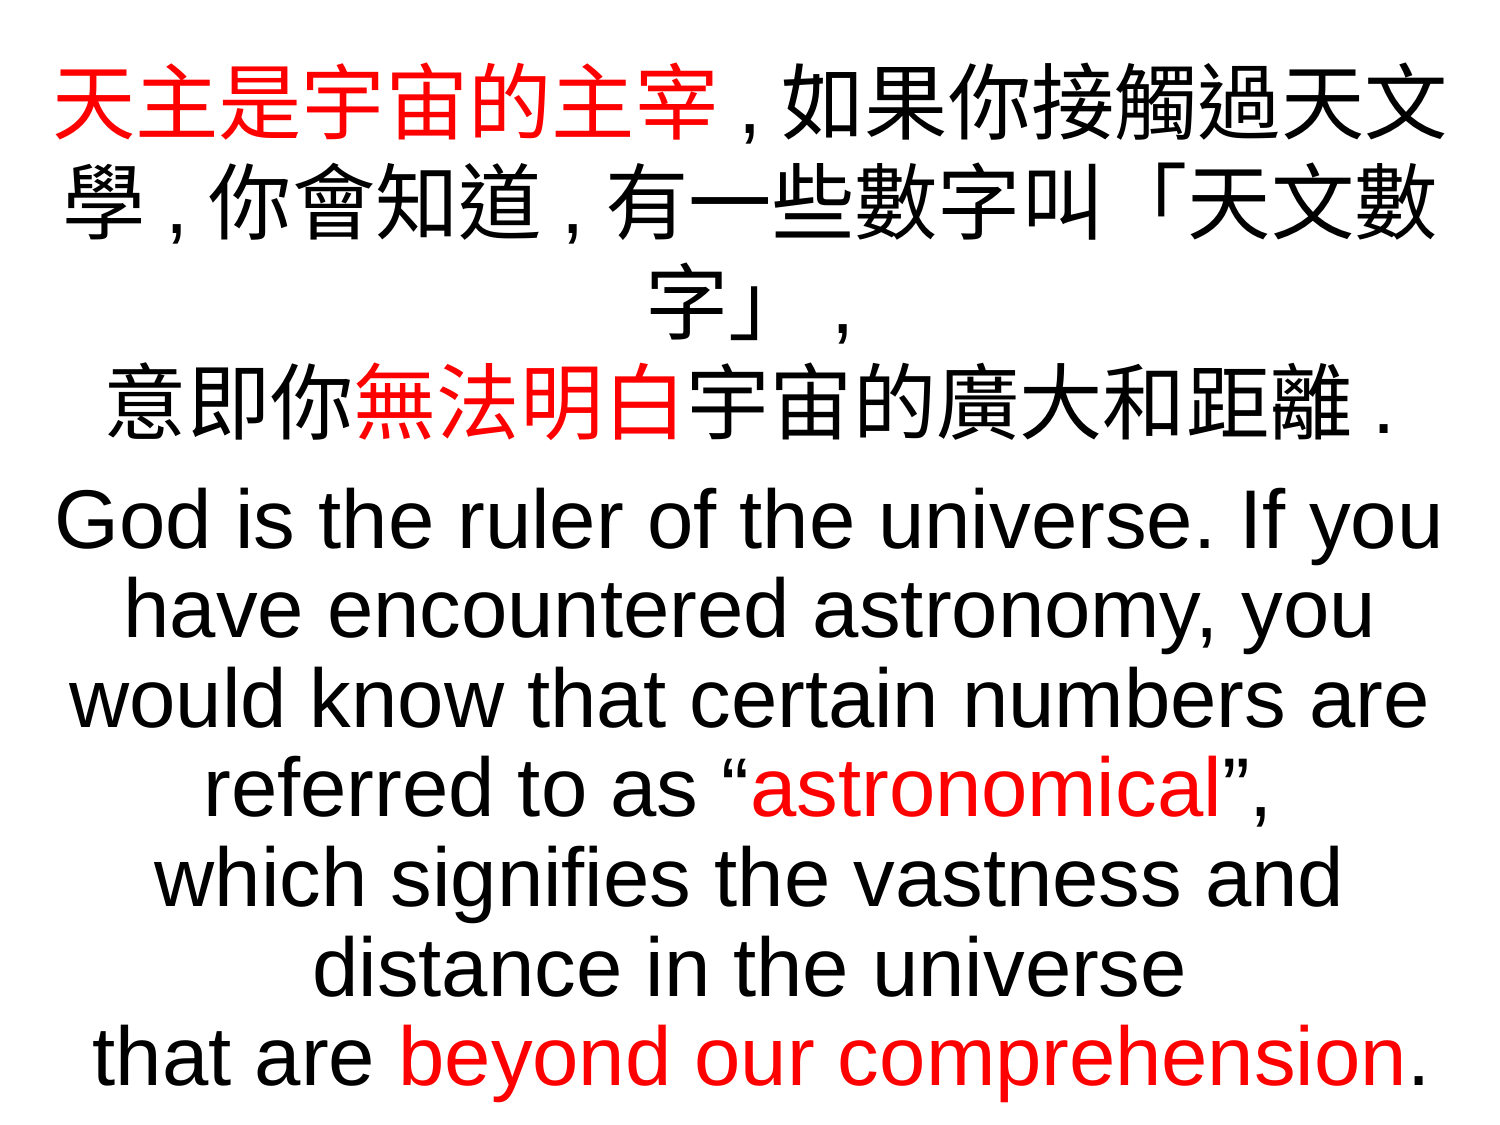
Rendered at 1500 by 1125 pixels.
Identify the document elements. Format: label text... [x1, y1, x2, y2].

subtitle 天主是宇宙的主宰,如果你接觸過天文學,你會知道,有一些數字叫「天文數字」, 意即你無法明白宇宙的廣大和距離. God is the ruler of the universe. If you have encountered astronomy, you would know that certain numbers are referred to as “astronomical”, which signifies the vastness and distance in the universe that are beyond our comprehension. [0, 42, 1500, 1083]
